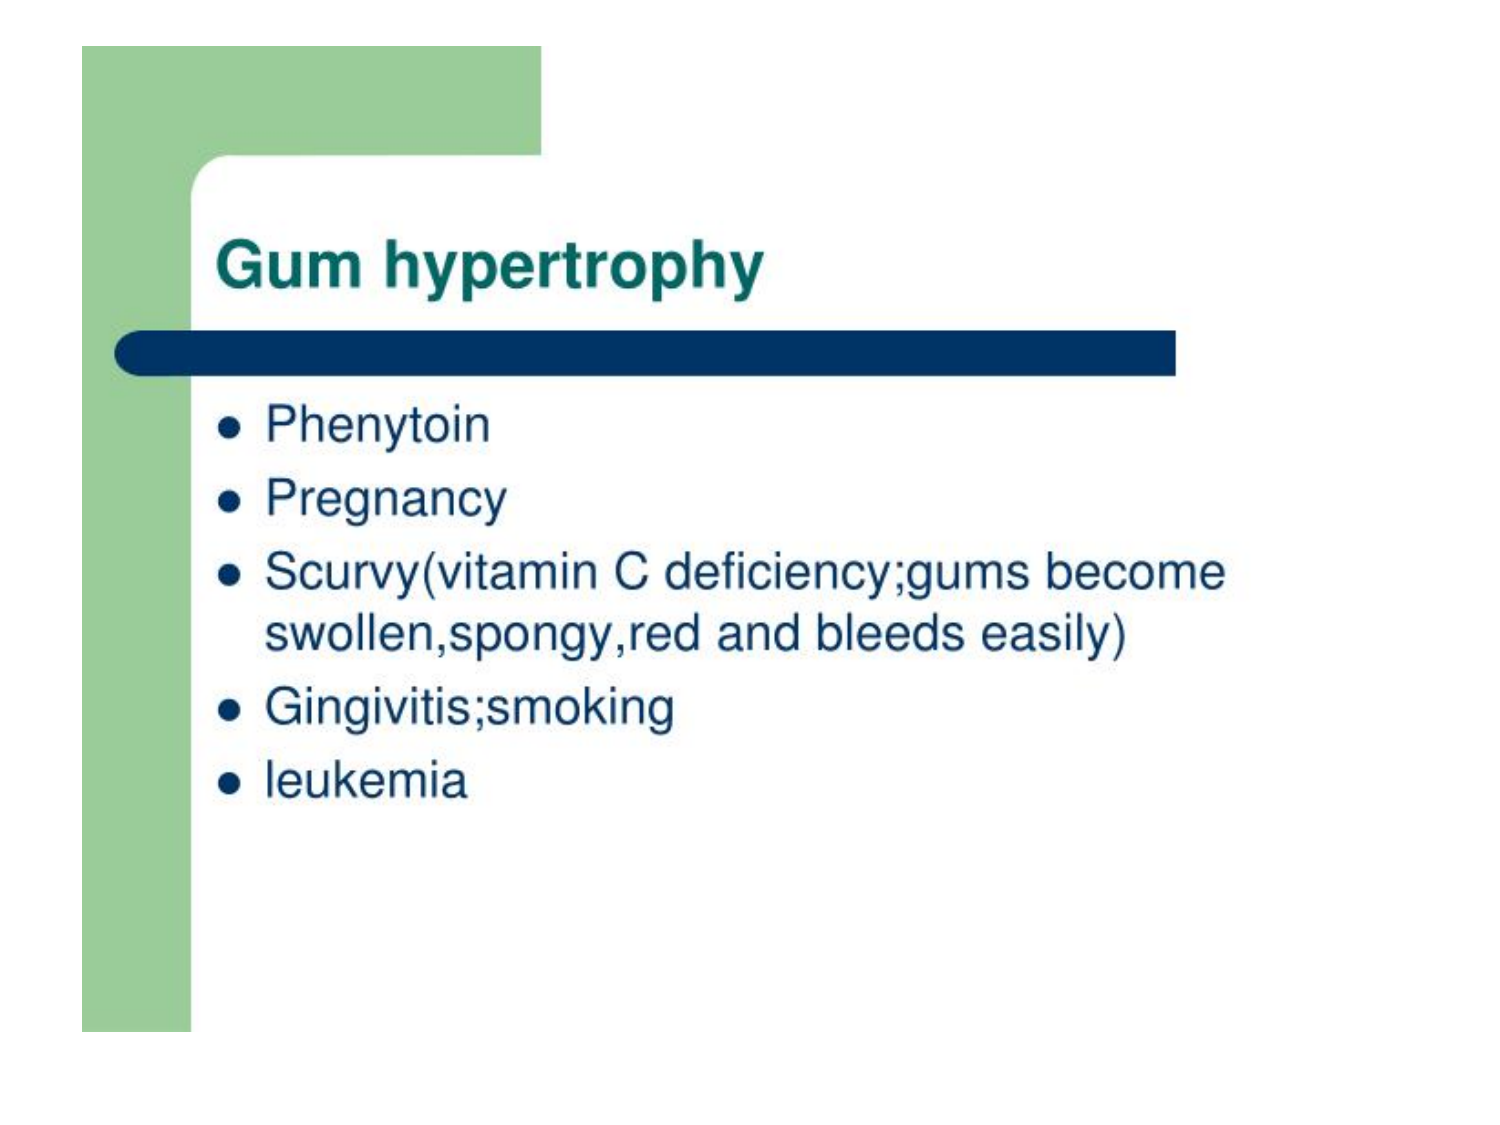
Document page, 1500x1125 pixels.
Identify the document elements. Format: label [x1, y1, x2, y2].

list [81, 46, 1395, 1032]
